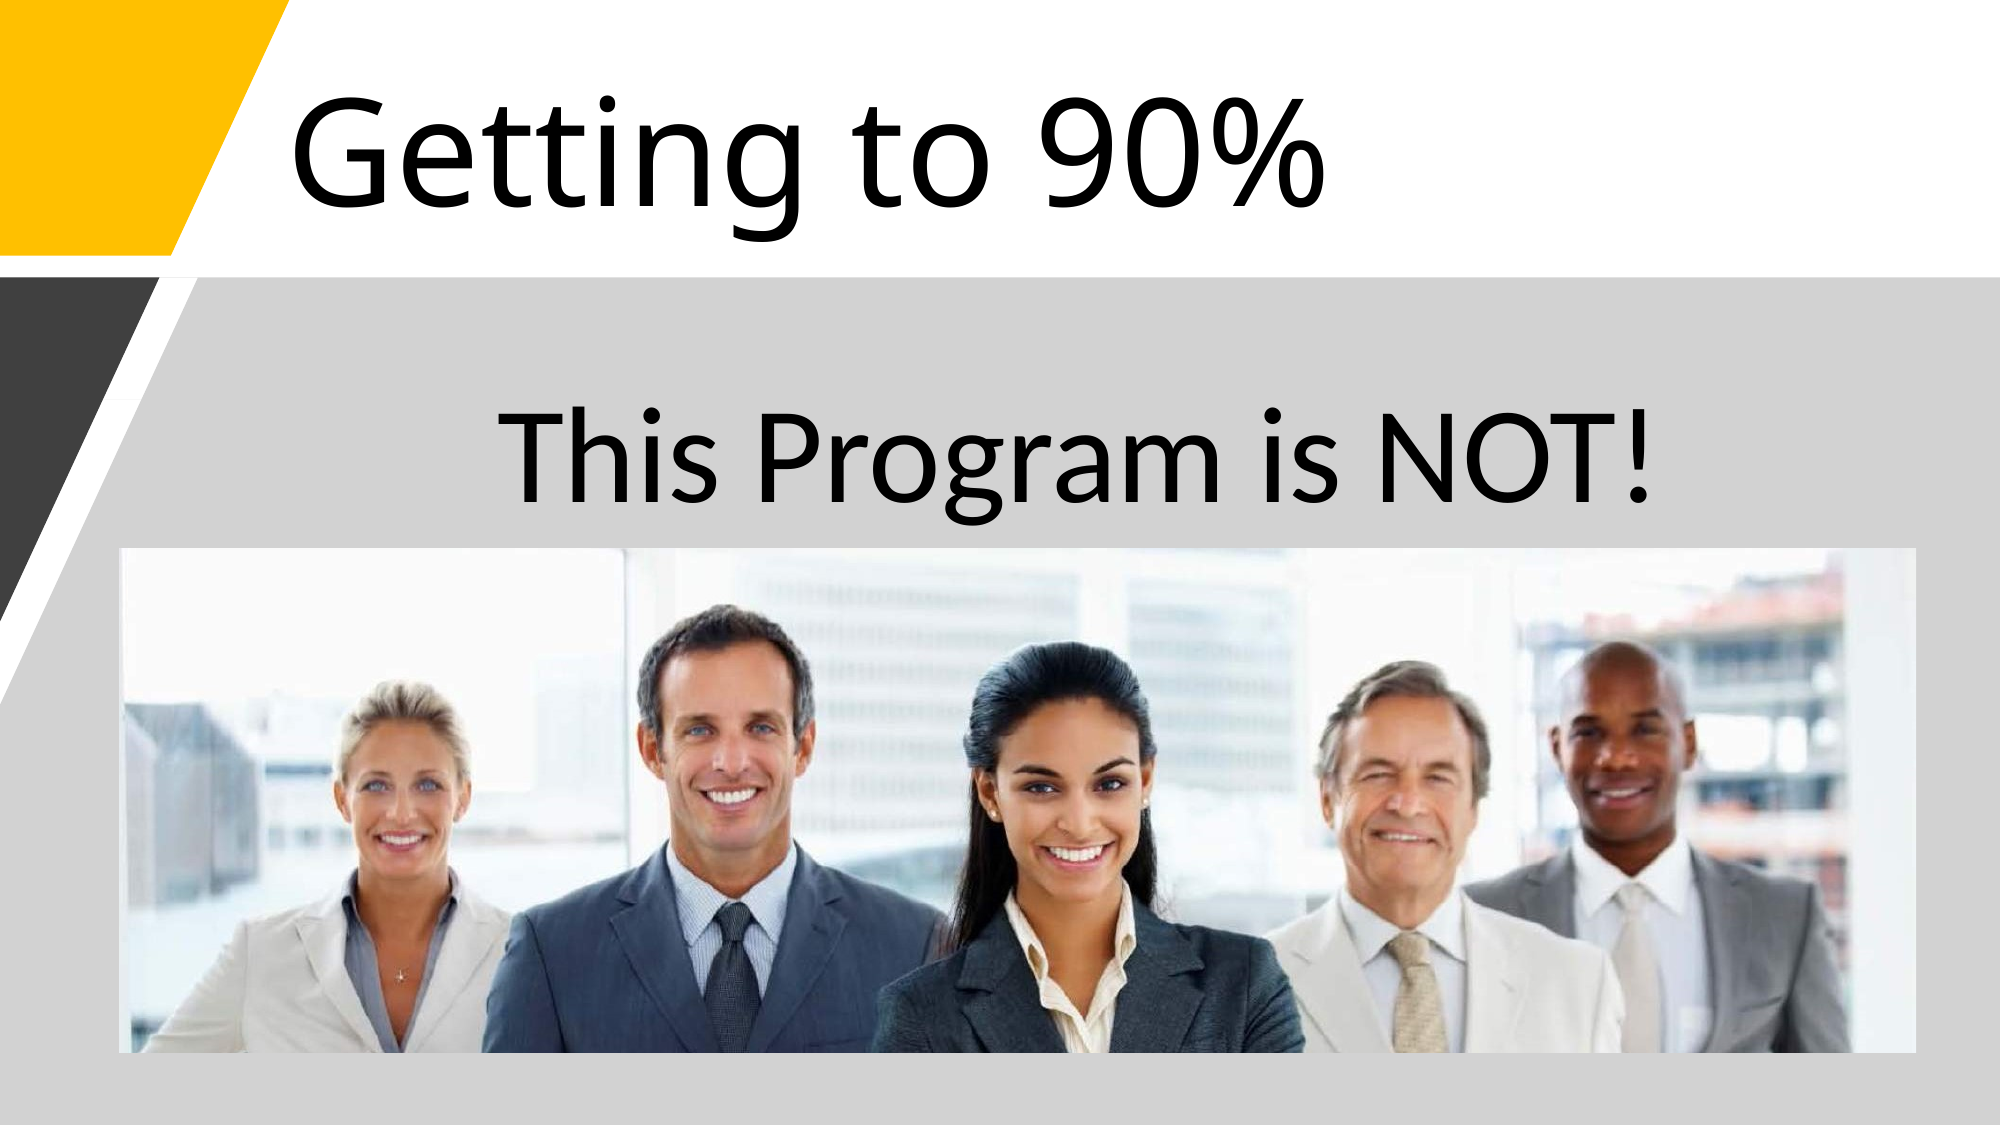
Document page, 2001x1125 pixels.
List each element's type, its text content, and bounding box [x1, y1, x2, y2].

text_box [0, 276, 162, 622]
list This Program is NOT! [217, 357, 1943, 541]
title Getting to 90% [271, 60, 1808, 255]
picture [119, 548, 1917, 1053]
text_box [0, 0, 291, 257]
text_box [0, 276, 2000, 1125]
